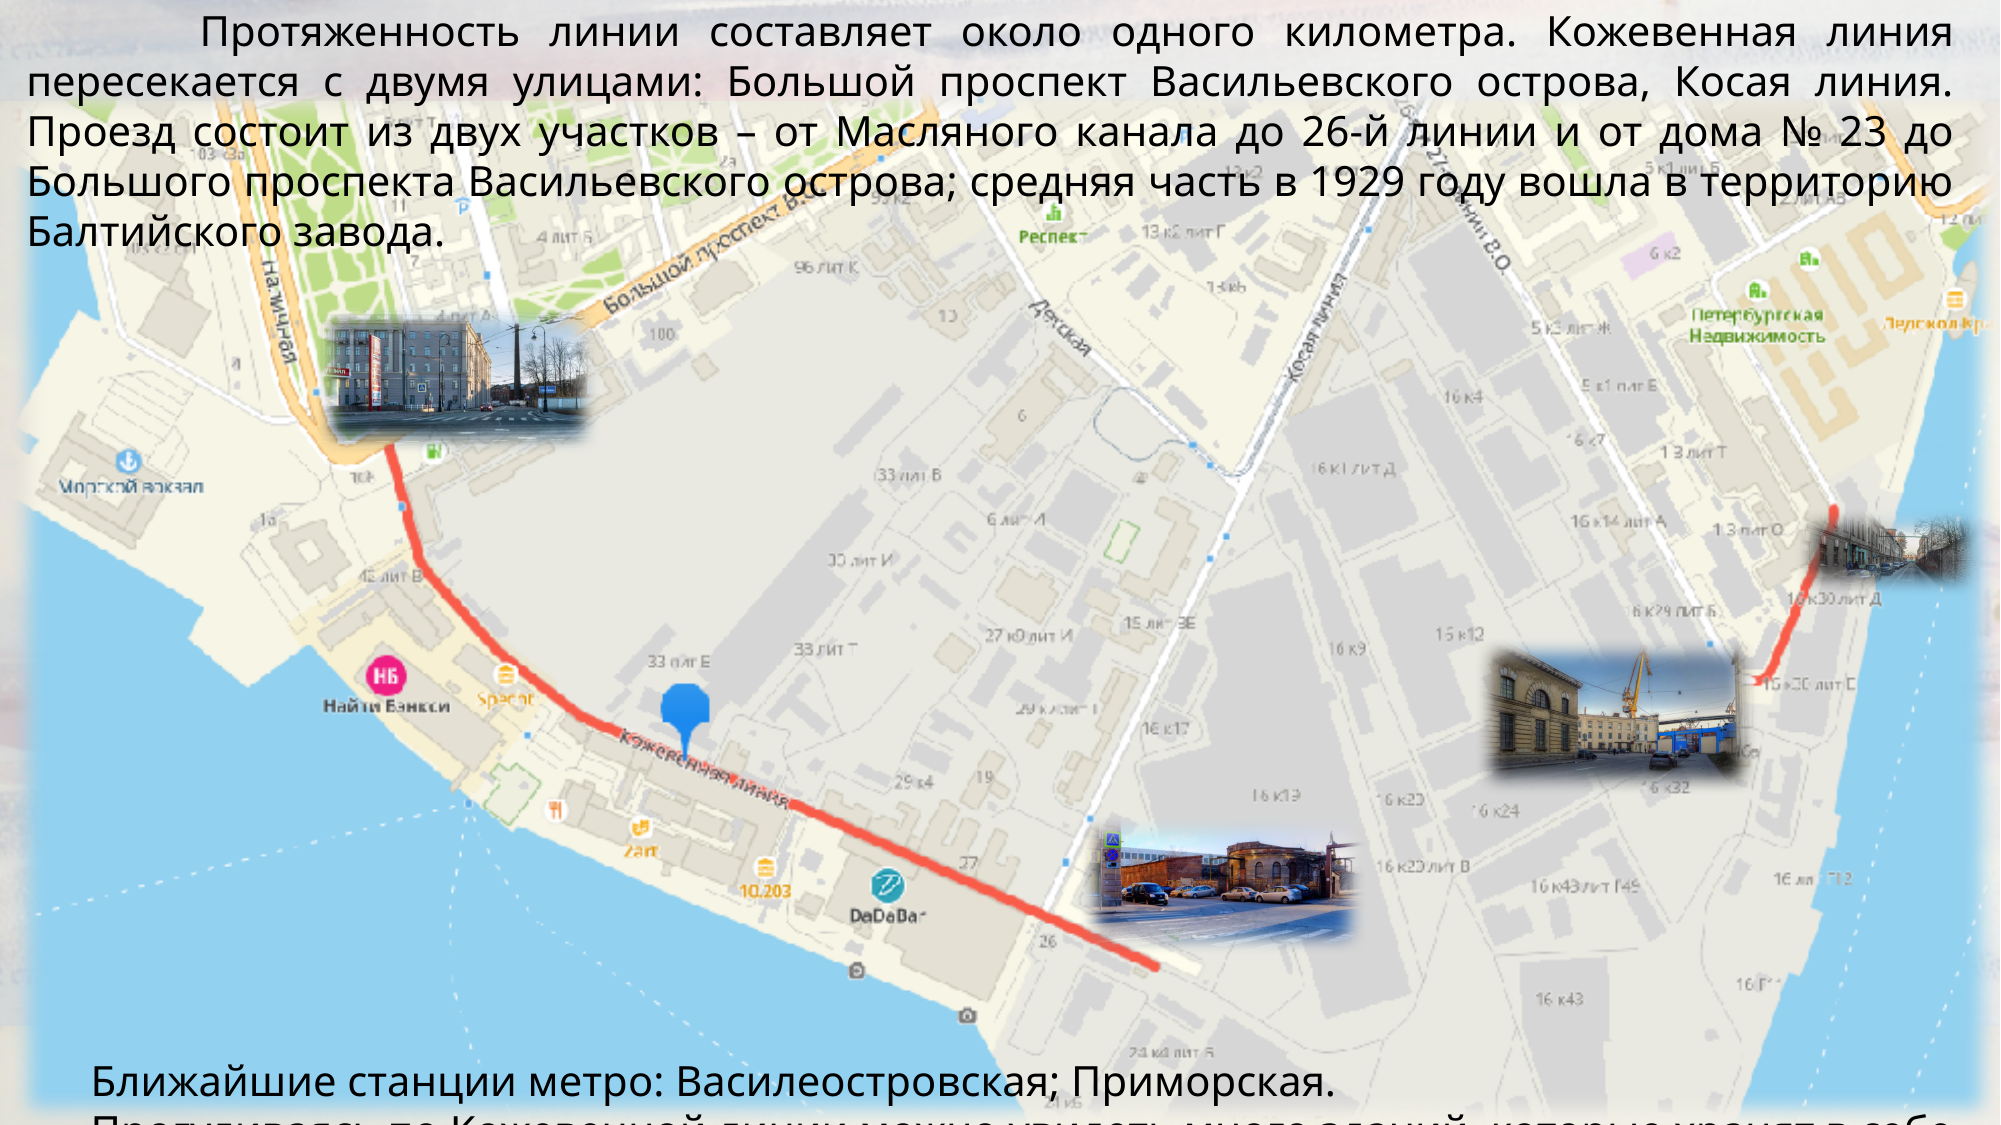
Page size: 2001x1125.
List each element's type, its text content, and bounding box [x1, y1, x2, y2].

picture [11, 87, 2000, 1125]
text_box Протяженность линии составляет около одного километра. Кожевенная линия пересекается с двумя улицами: Большой проспект Васильевского острова, Косая линия. Проезд состоит из двух участков – от Масляного канала до 26-й линии и от дома № 23 до Большого проспекта Васильевского острова; средняя часть в 1929 году вошла в территорию Балтийского завода. Ближайшие станции метро: Василеостровская; Приморская. Прогуливаясь по Кожевенной линии можно увидеть много зданий, которые хранят в себе историю XVIII – XX вв. https://www.citywalls.ru/search-street1469.html (Кожевенная линия - фотографии домов, статьи) [11, 0, 1969, 87]
